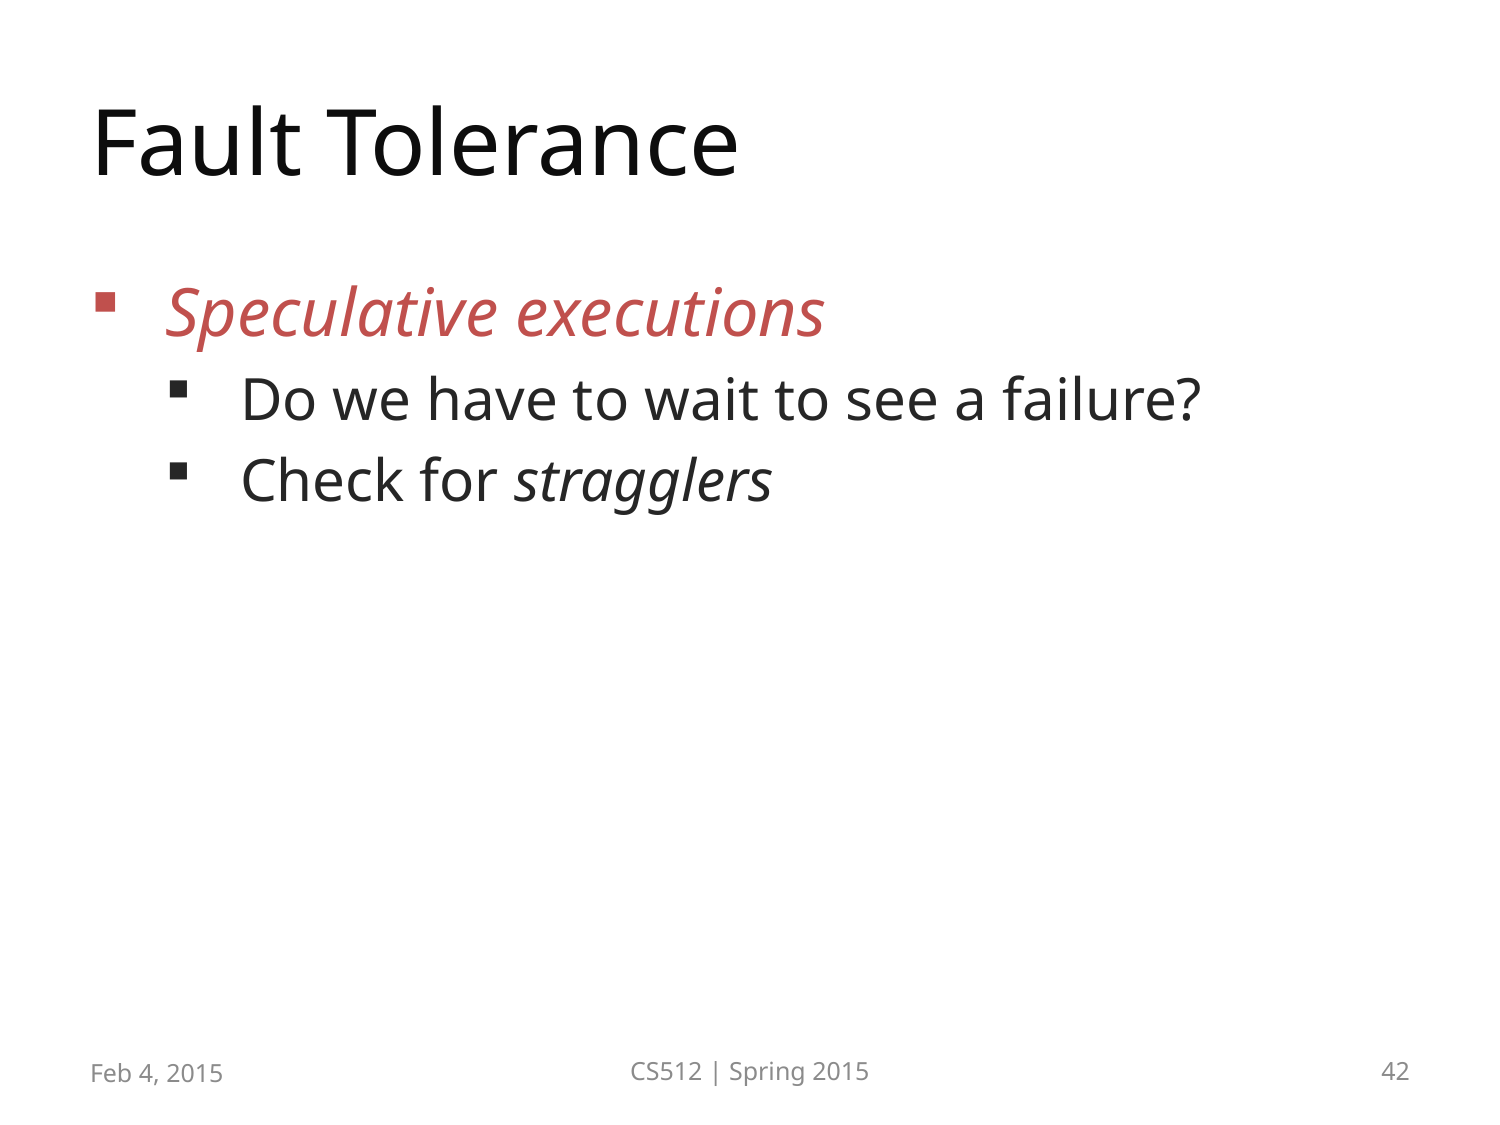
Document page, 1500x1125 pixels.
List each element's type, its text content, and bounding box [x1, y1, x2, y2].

slide_number 42 [1074, 1042, 1425, 1103]
title Fault Tolerance [75, 45, 1425, 233]
footer CS512 | Spring 2015 [512, 1042, 988, 1103]
list Speculative executions Do we have to wait to see a failure? Check for stragglers [75, 262, 1425, 862]
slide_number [75, 1042, 425, 1103]
